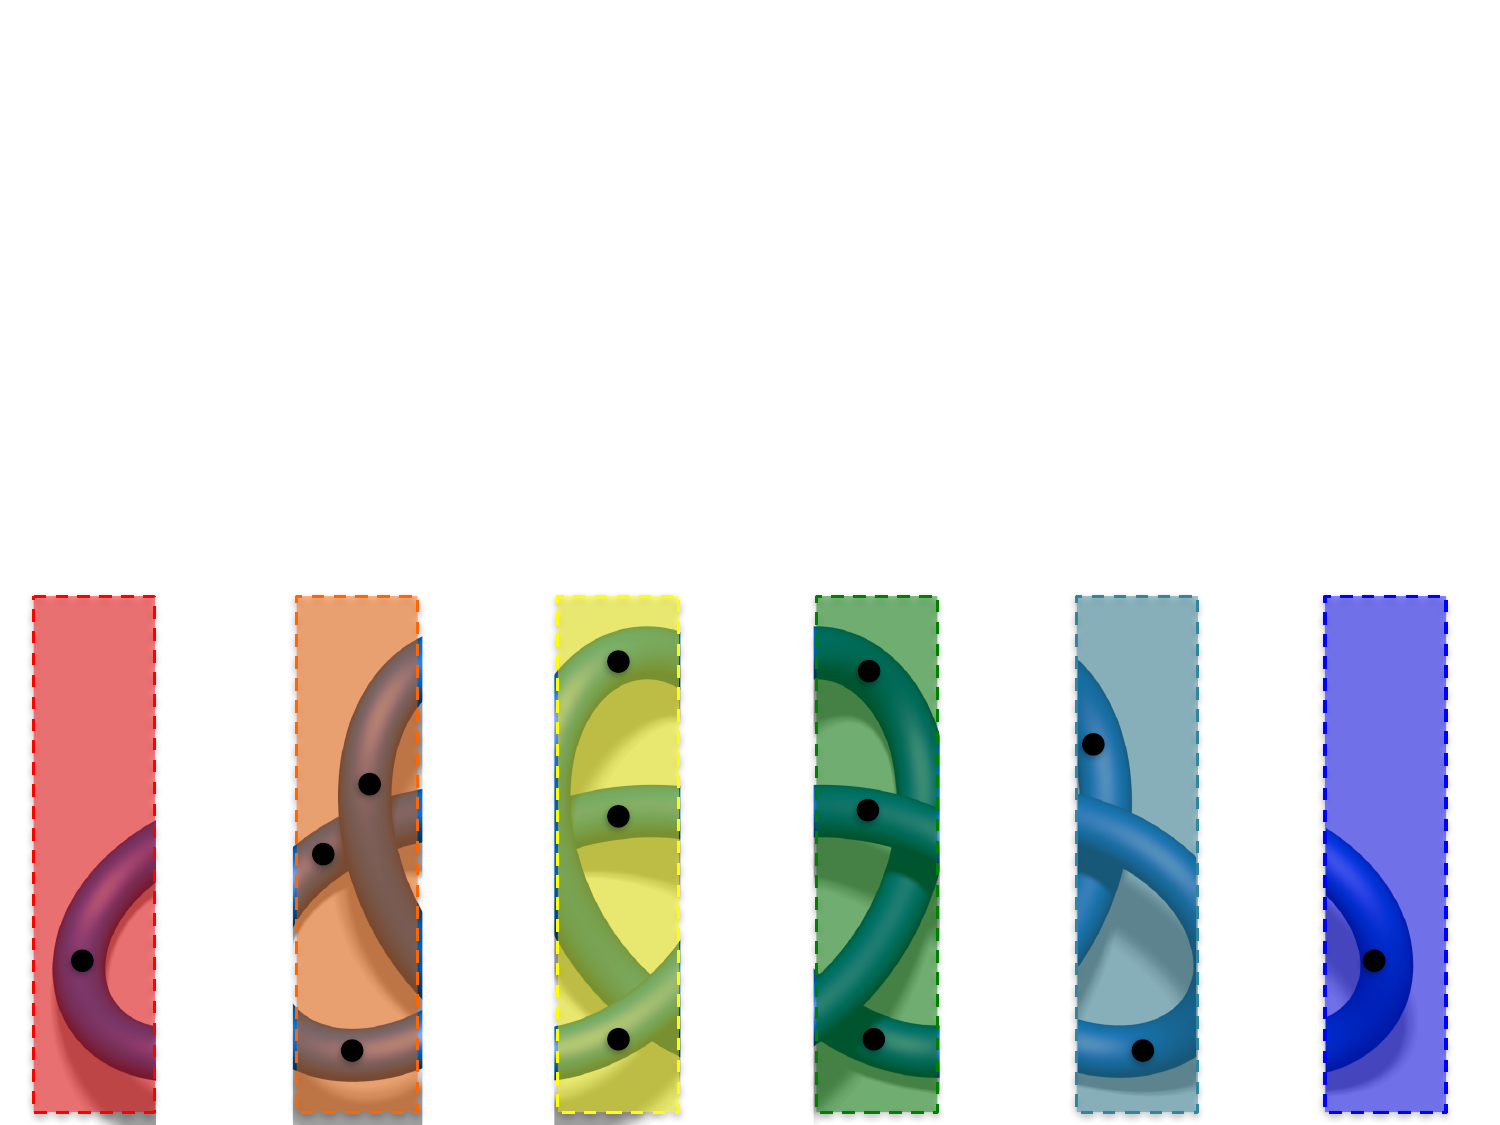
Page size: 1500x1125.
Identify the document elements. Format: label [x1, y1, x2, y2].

text_box [33, 595, 156, 601]
text_box [1324, 595, 1447, 1113]
picture [813, 602, 940, 1125]
picture [1325, 602, 1442, 1125]
text_box [296, 595, 418, 601]
picture [292, 602, 423, 1125]
picture [554, 602, 681, 1125]
picture [26, 602, 157, 1125]
text_box [1076, 595, 1199, 603]
text_box [557, 595, 680, 602]
text_box [815, 595, 938, 601]
picture [1077, 602, 1197, 1125]
